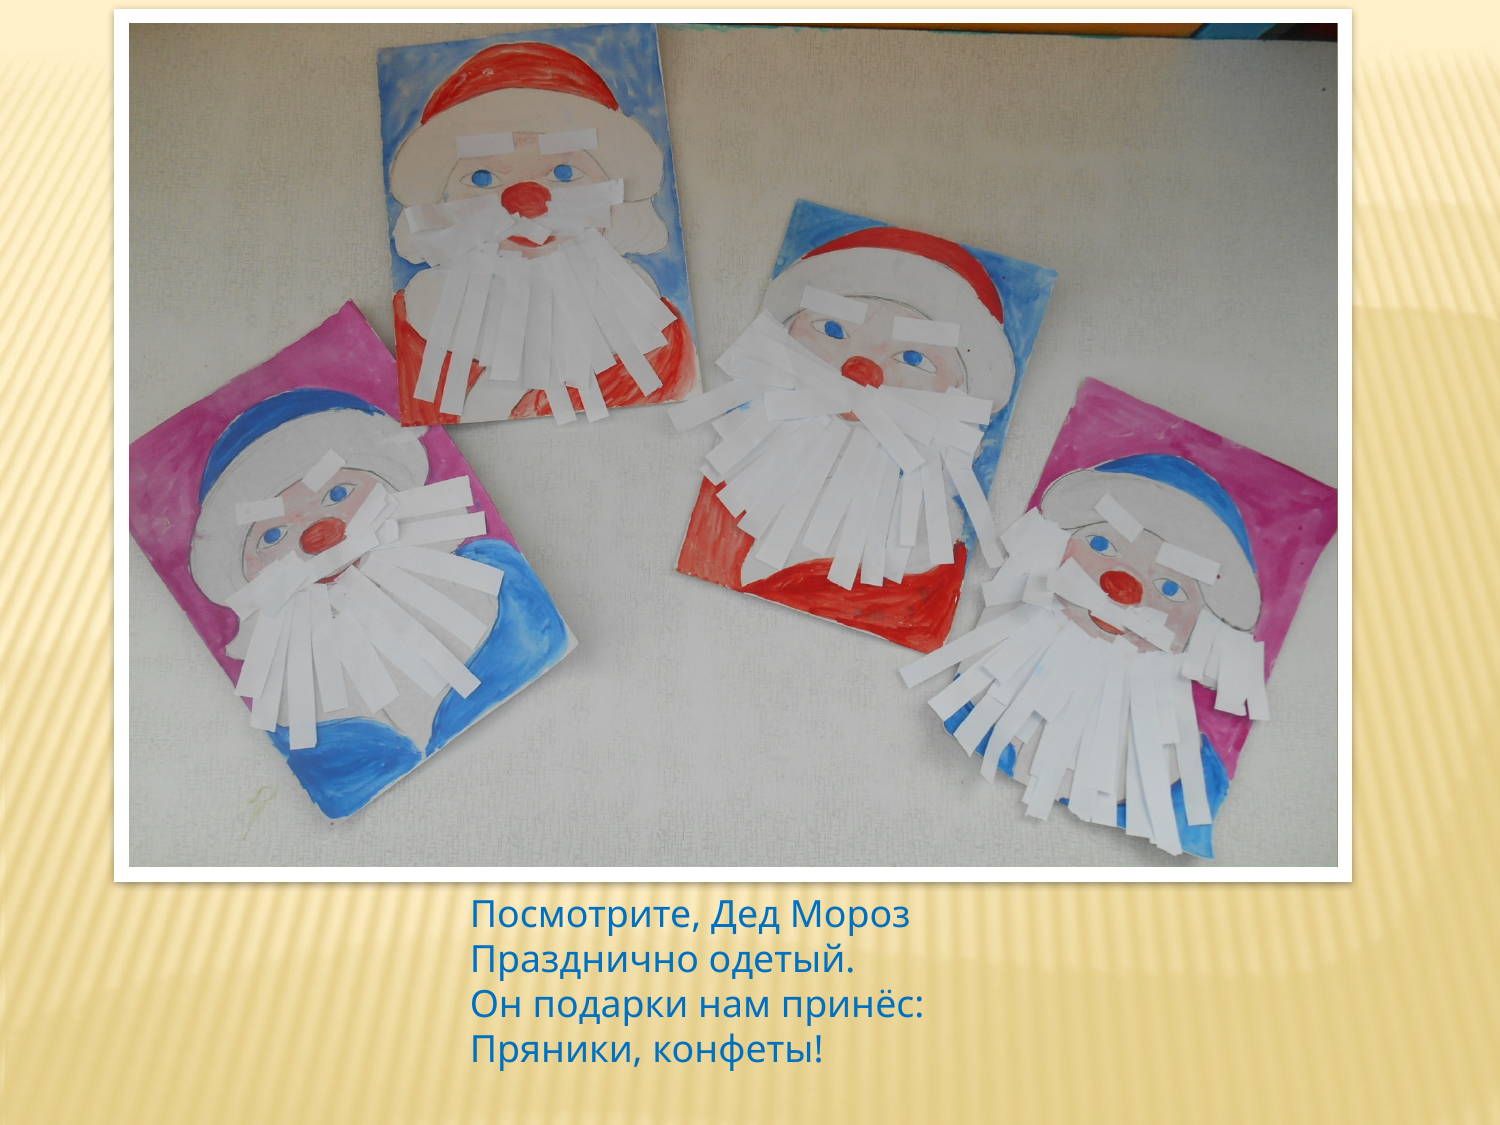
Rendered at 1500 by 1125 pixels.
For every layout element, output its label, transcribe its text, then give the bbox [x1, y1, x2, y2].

picture [128, 23, 1338, 868]
text_box Посмотрите, Дед Мороз Празднично одетый. Он подарки нам принёс: Пряники, конфеты! [454, 885, 940, 1123]
